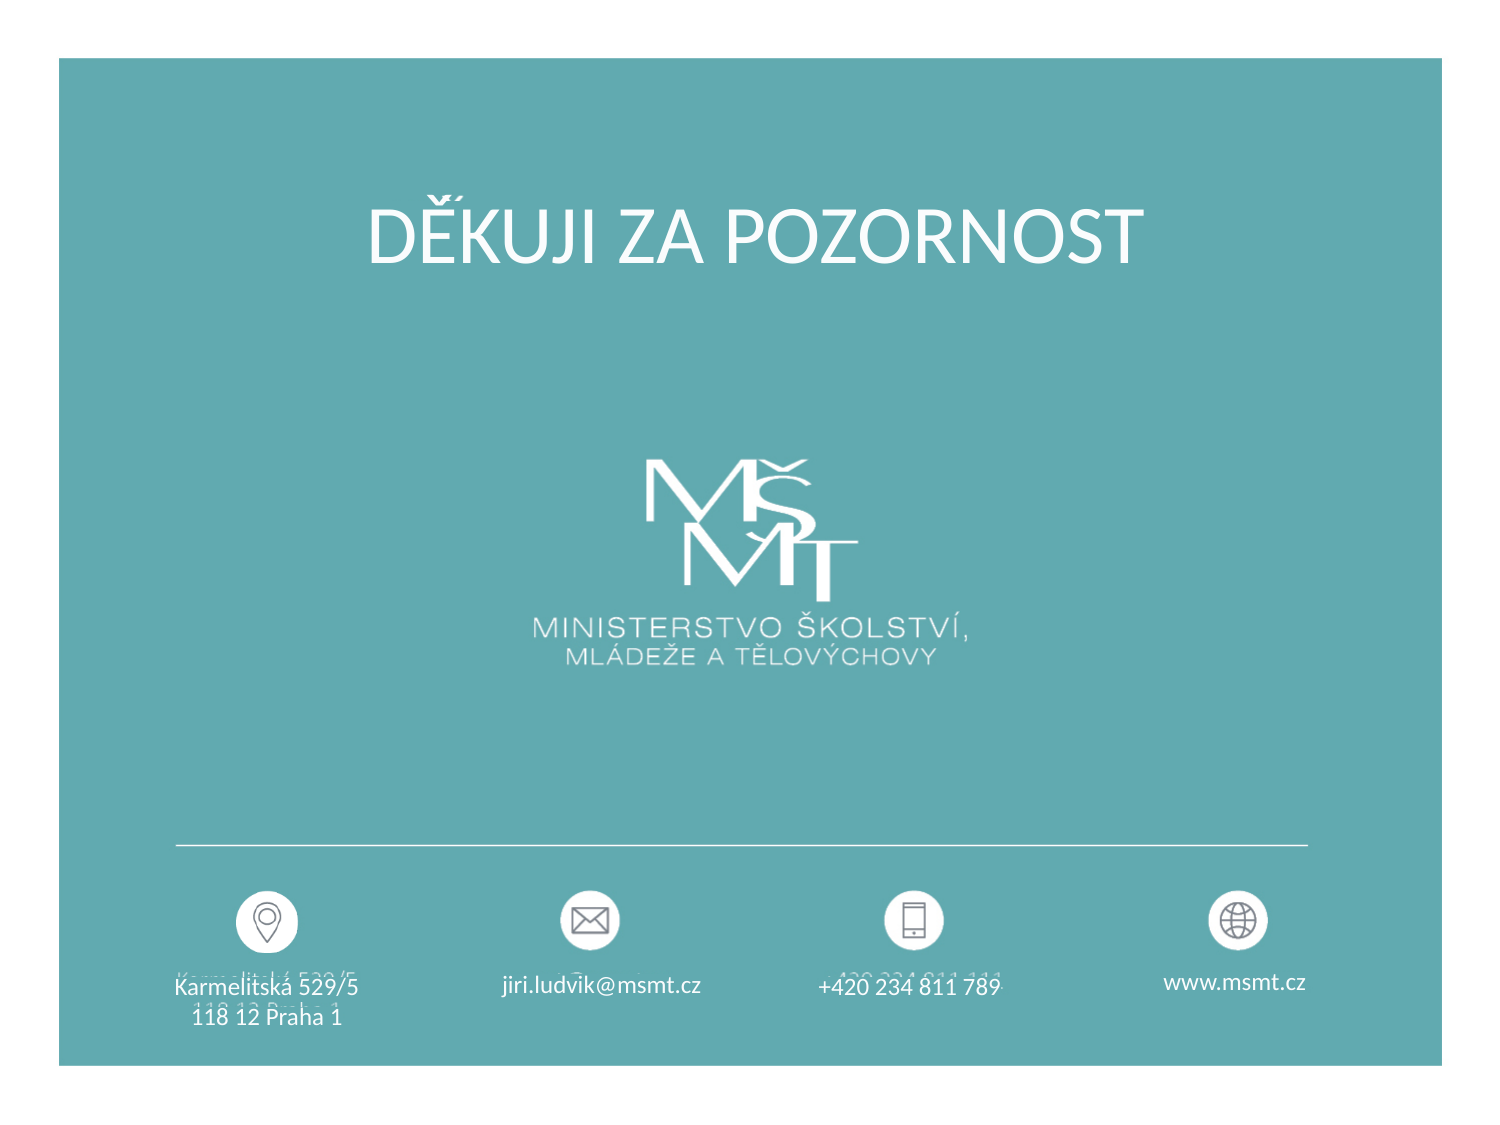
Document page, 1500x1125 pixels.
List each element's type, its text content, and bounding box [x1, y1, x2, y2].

text_box jiri.ludvik@msmt.cz [487, 960, 789, 1006]
text_box www.msmt.cz [1148, 958, 1450, 1003]
text_box DĚKUJI ZA POZORNOST [201, 172, 1177, 288]
text_box +420 234 811 789 [803, 963, 1106, 1008]
picture [0, 0, 1500, 1125]
text_box Karmelitská 529/5 118 12 Praha 1 [116, 963, 418, 1038]
